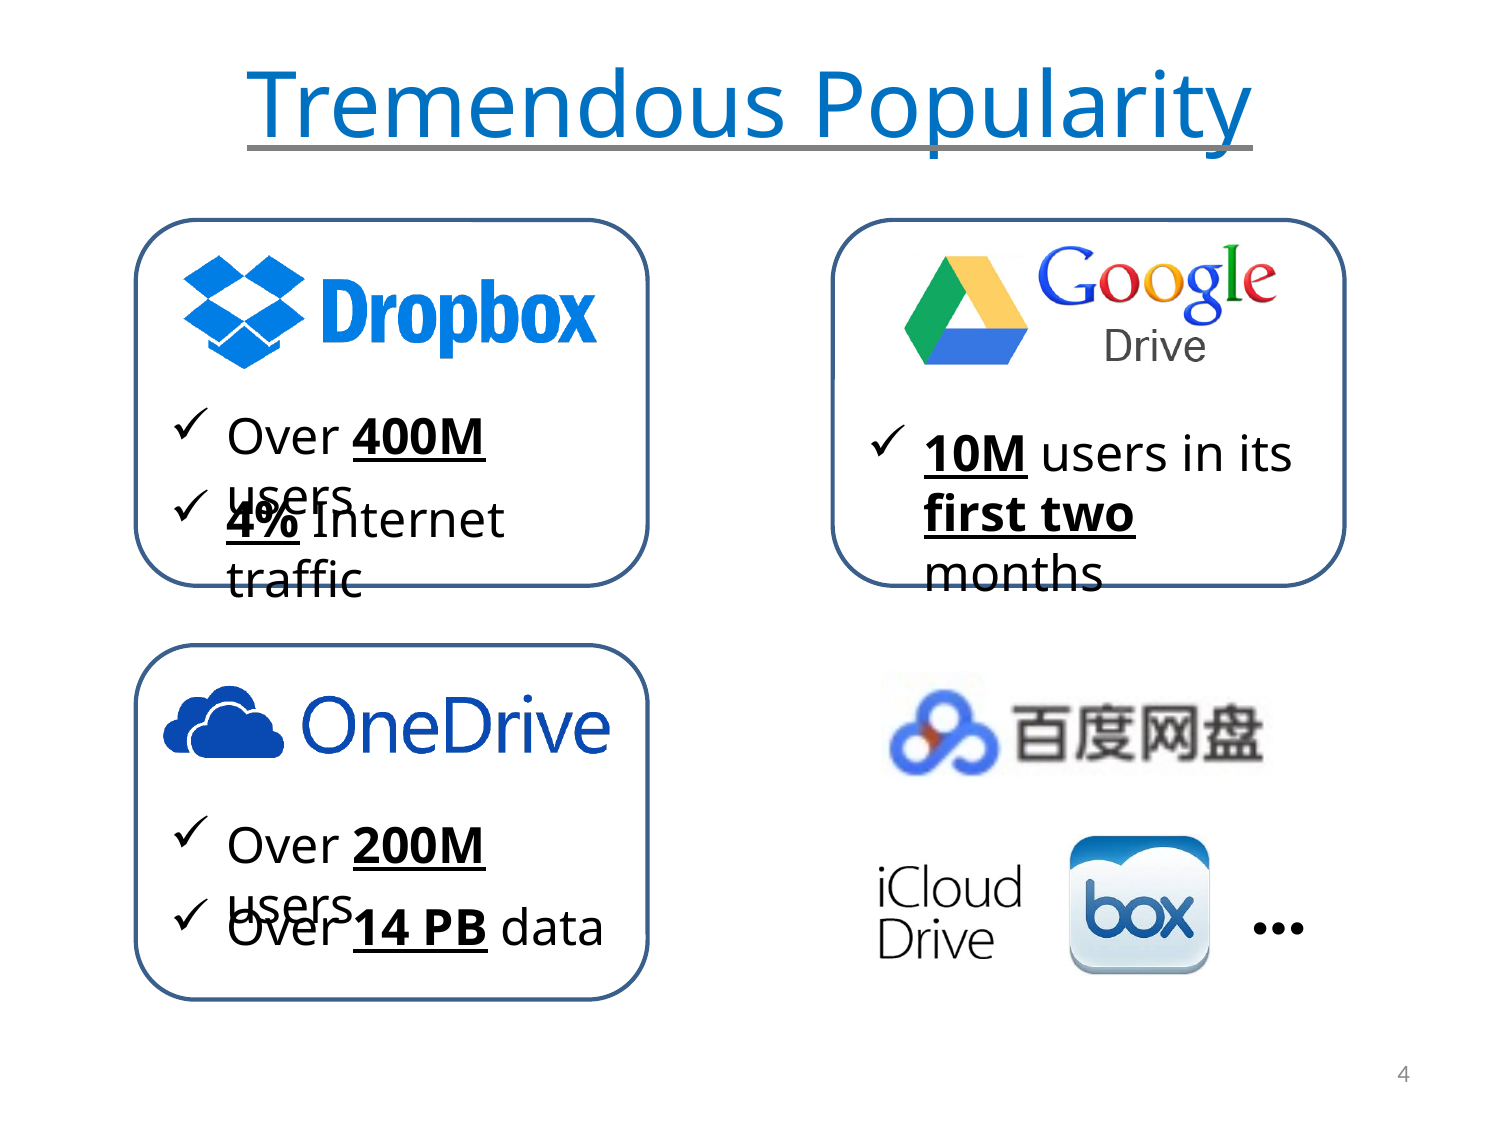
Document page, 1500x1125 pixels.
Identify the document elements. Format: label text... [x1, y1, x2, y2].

text_box [133, 817, 650, 1002]
text_box Over 400M users [155, 397, 632, 479]
picture [874, 860, 1022, 960]
text_box … [1234, 843, 1331, 959]
text_box [830, 217, 1347, 573]
text_box 10M users in its first two months [852, 414, 1329, 610]
slide_number 4 [1074, 1042, 1425, 1103]
text_box Over 200M users [155, 819, 632, 888]
picture [881, 671, 1277, 793]
text_box Over 14 PB data [155, 888, 632, 964]
picture [182, 255, 597, 369]
text_box [133, 217, 650, 573]
title Tremendous Popularity [75, 7, 1425, 195]
picture [879, 234, 1286, 389]
picture [123, 644, 648, 811]
picture [1068, 833, 1211, 977]
text_box 4% Internet traffic [155, 479, 648, 615]
